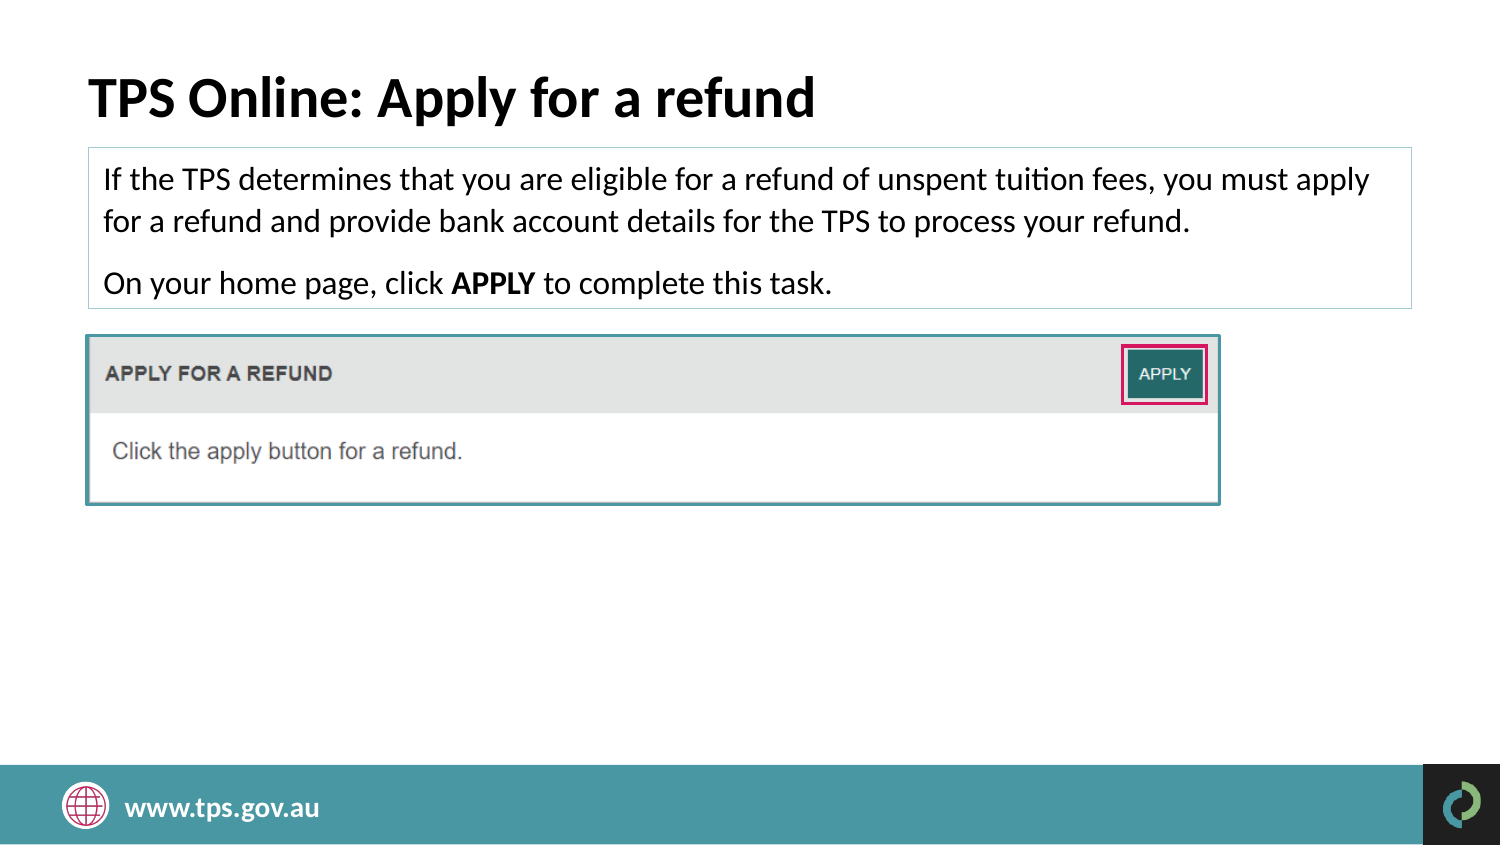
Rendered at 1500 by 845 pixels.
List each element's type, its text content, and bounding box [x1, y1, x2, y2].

text_box If the TPS determines that you are eligible for a refund of unspent tuition fees, you must apply for a refund and provide bank account details for the TPS to process your refund. On your home page, click APPLY to complete this task. [88, 147, 1412, 309]
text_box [88, 336, 1219, 503]
picture [1423, 764, 1500, 845]
title TPS Online: Apply for a refund [88, 59, 1412, 147]
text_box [61, 780, 336, 831]
